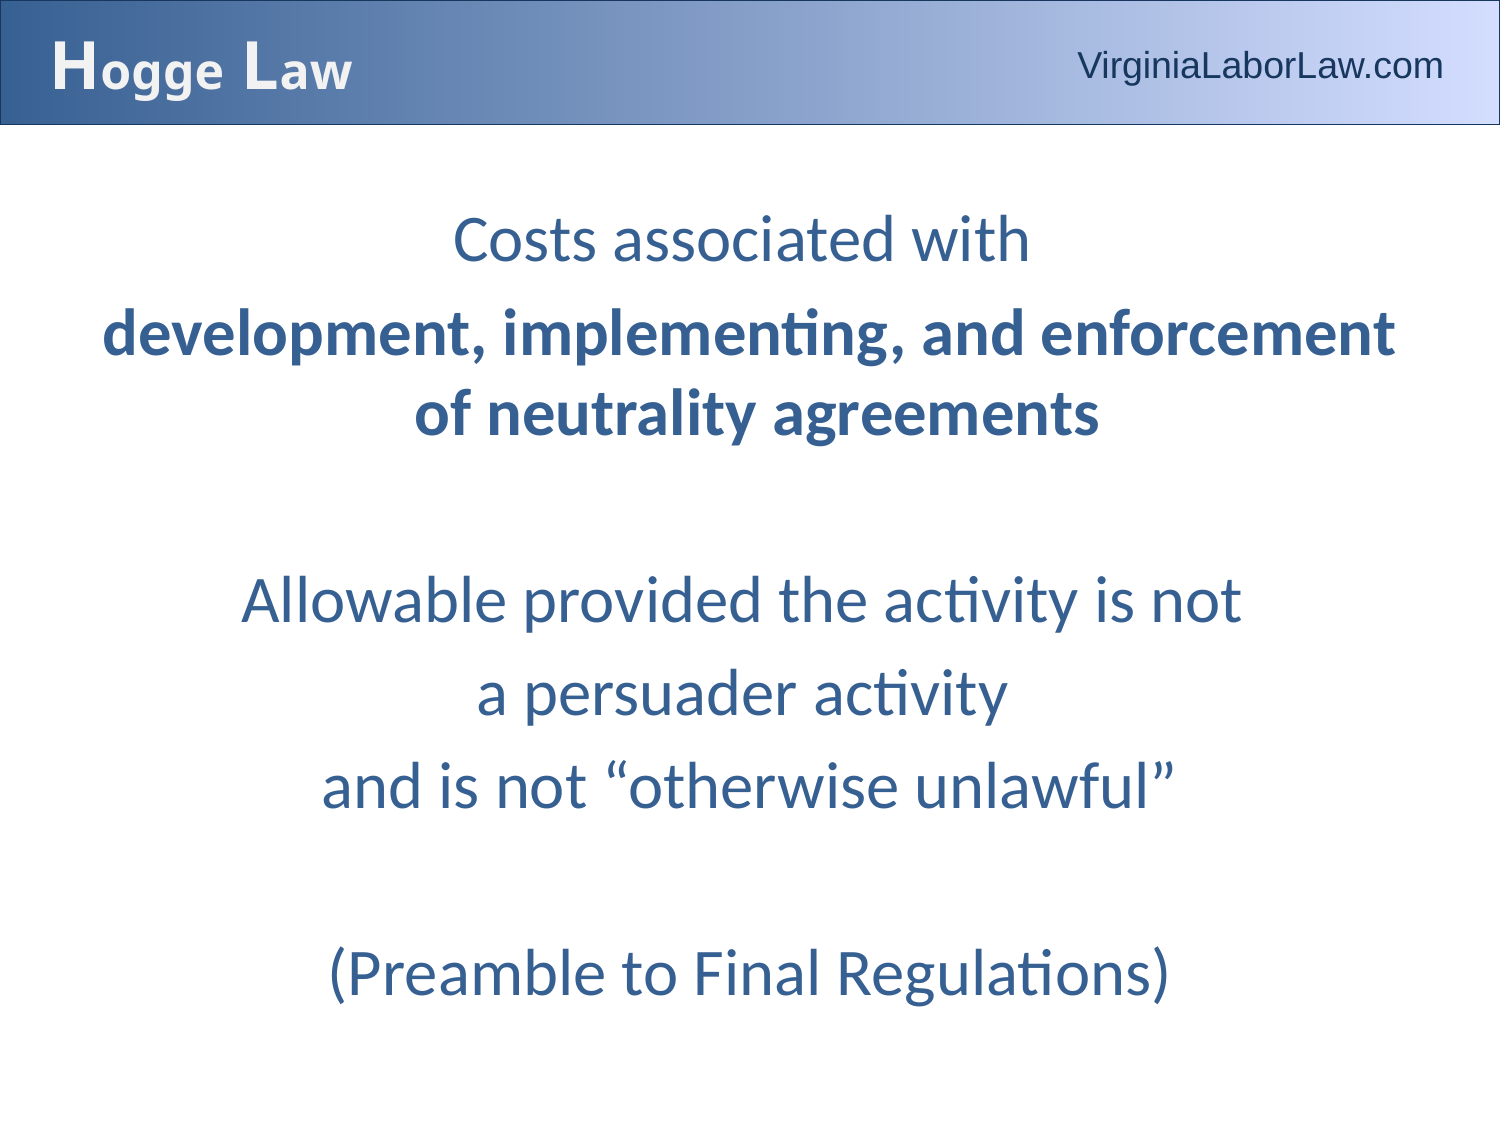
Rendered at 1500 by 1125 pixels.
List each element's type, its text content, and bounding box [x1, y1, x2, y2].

subtitle Costs associated with development, implementing, and enforcement of neutrality agreements Allowable provided the activity is not a persuader activity and is not “otherwise unlawful” (Preamble to Final Regulations) [87, 187, 1413, 1050]
text_box VirginiaLaborLaw.com [1062, 34, 1475, 94]
title Hogge Law [0, 0, 1500, 125]
